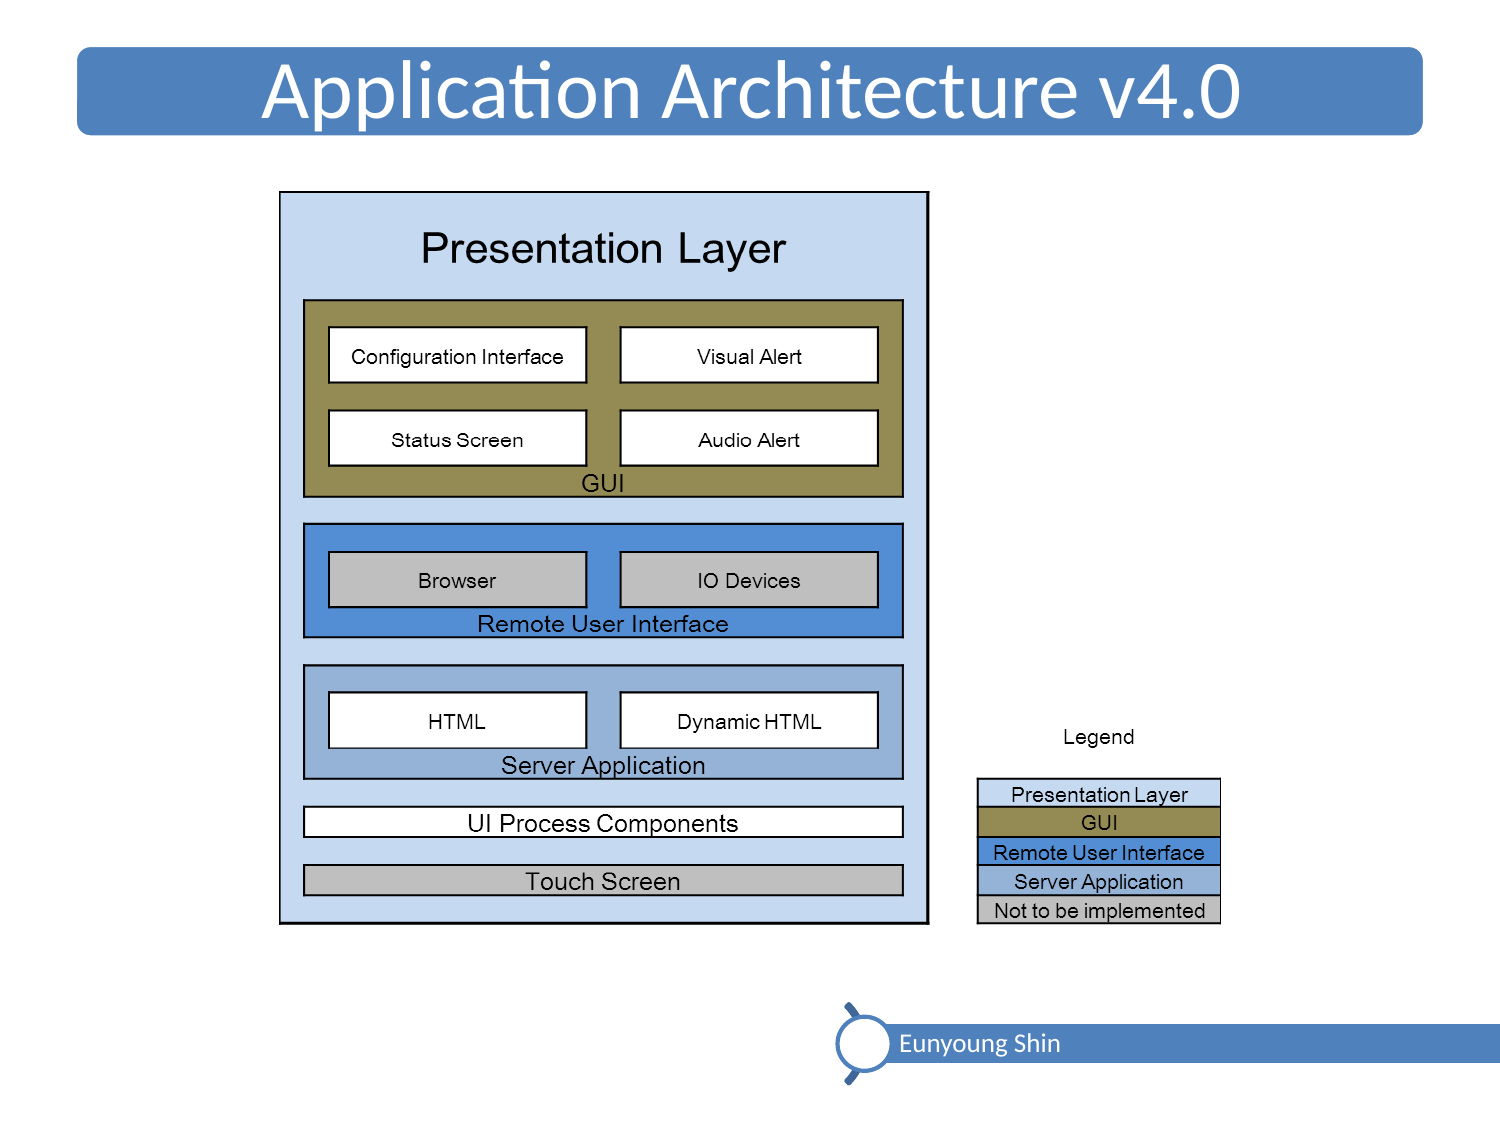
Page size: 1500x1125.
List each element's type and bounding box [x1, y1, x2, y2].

picture [278, 190, 1222, 935]
text_box [74, 44, 1426, 138]
list [837, 999, 1500, 1088]
